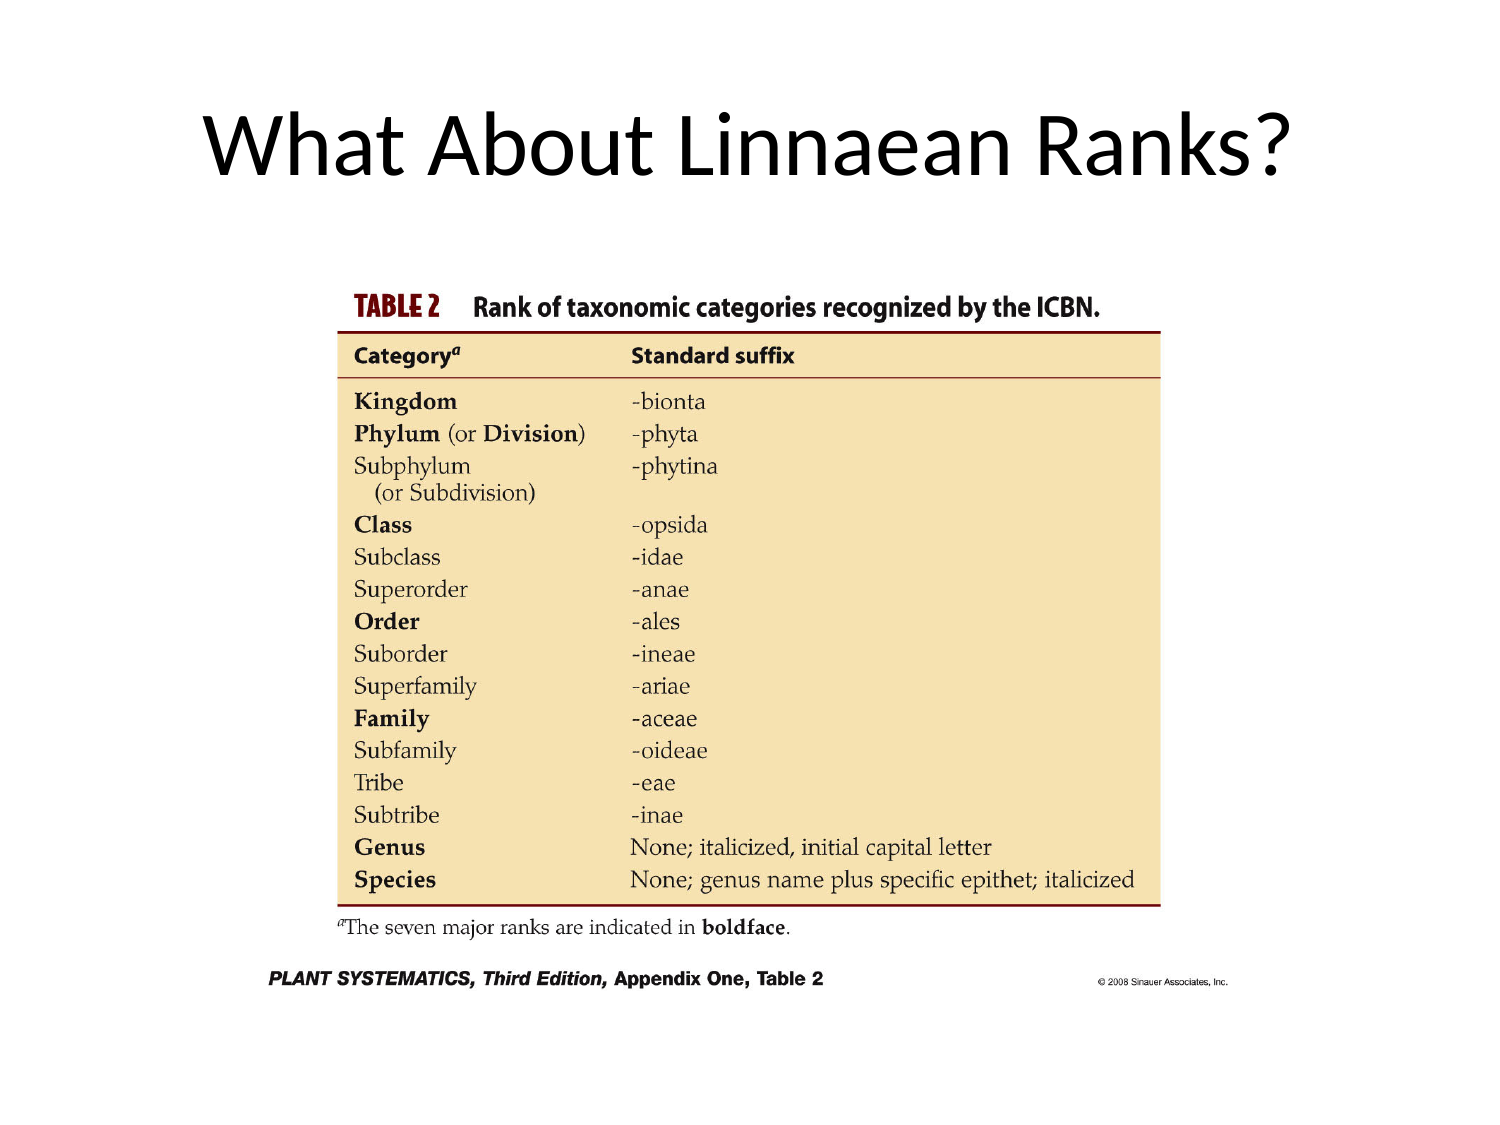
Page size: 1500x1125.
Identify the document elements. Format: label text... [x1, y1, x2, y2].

title What About Linnaean Ranks? [75, 45, 1425, 233]
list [255, 262, 1245, 1006]
